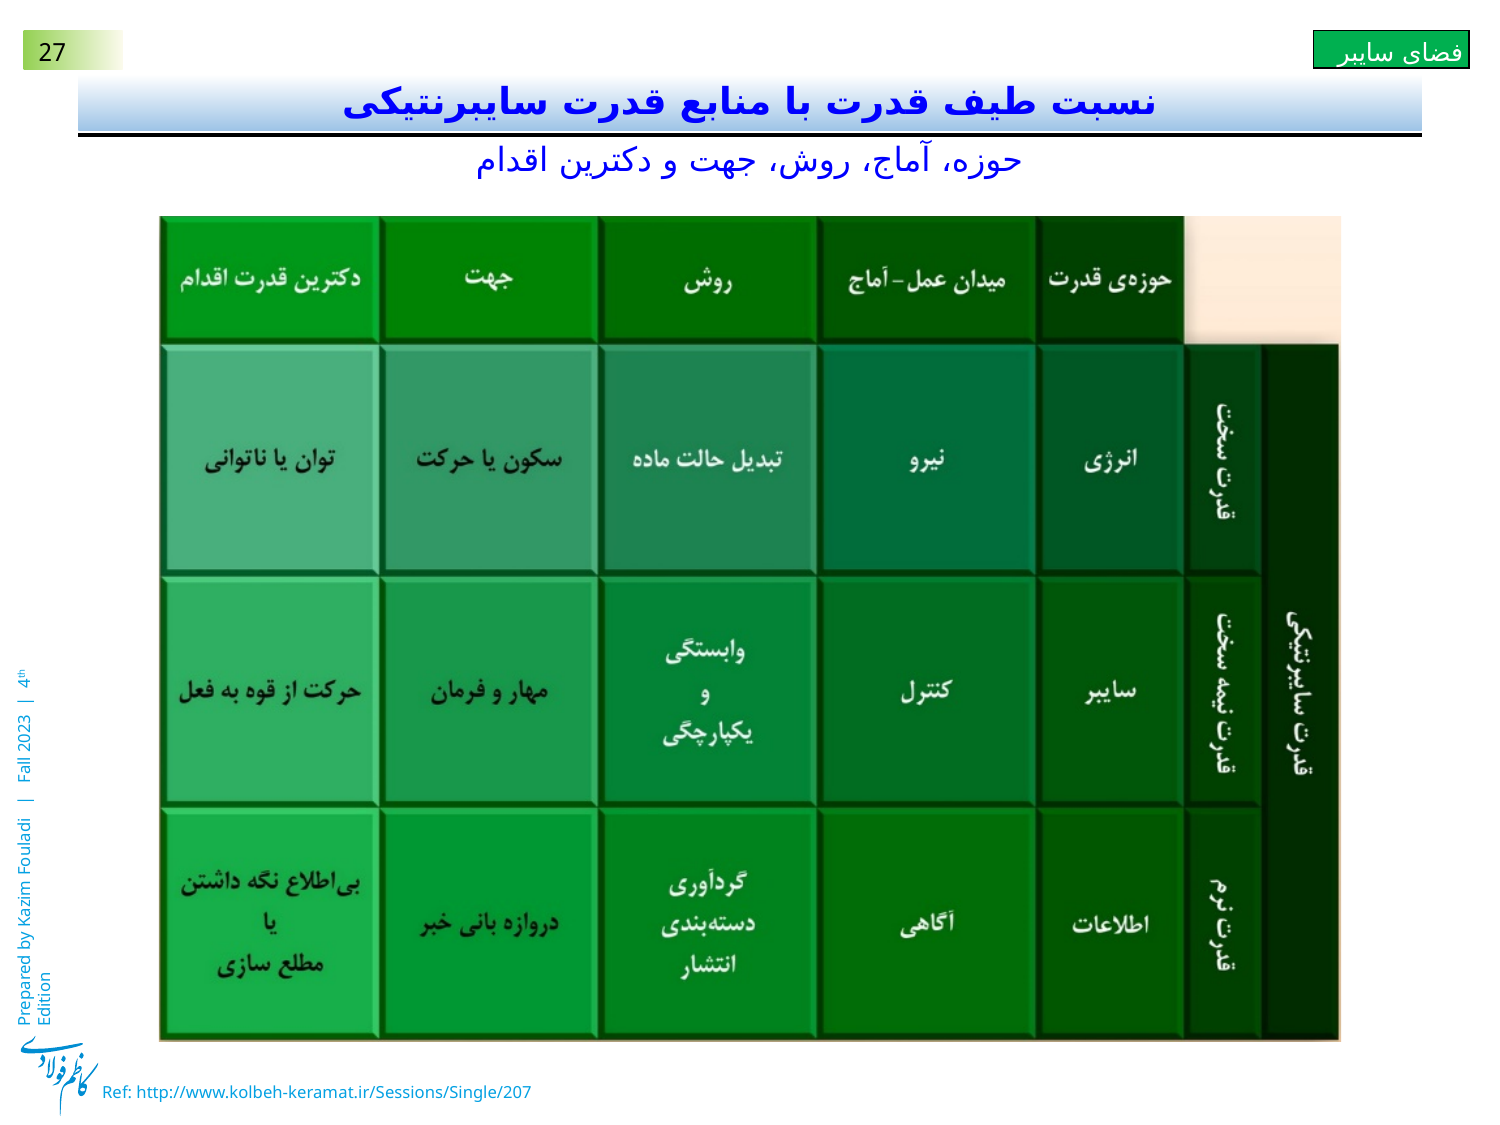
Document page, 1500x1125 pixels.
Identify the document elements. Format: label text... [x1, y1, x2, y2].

list حوزه، آماج، روش، جهت و دکترین اقدام [78, 139, 1422, 183]
text_box Ref: http://www.kolbeh-keramat.ir/Sessions/Single/207 [87, 1074, 1431, 1109]
title نسبت طیف قدرت با منابع قدرت سایبرنتیکی [78, 75, 1422, 131]
picture [158, 216, 1342, 1042]
